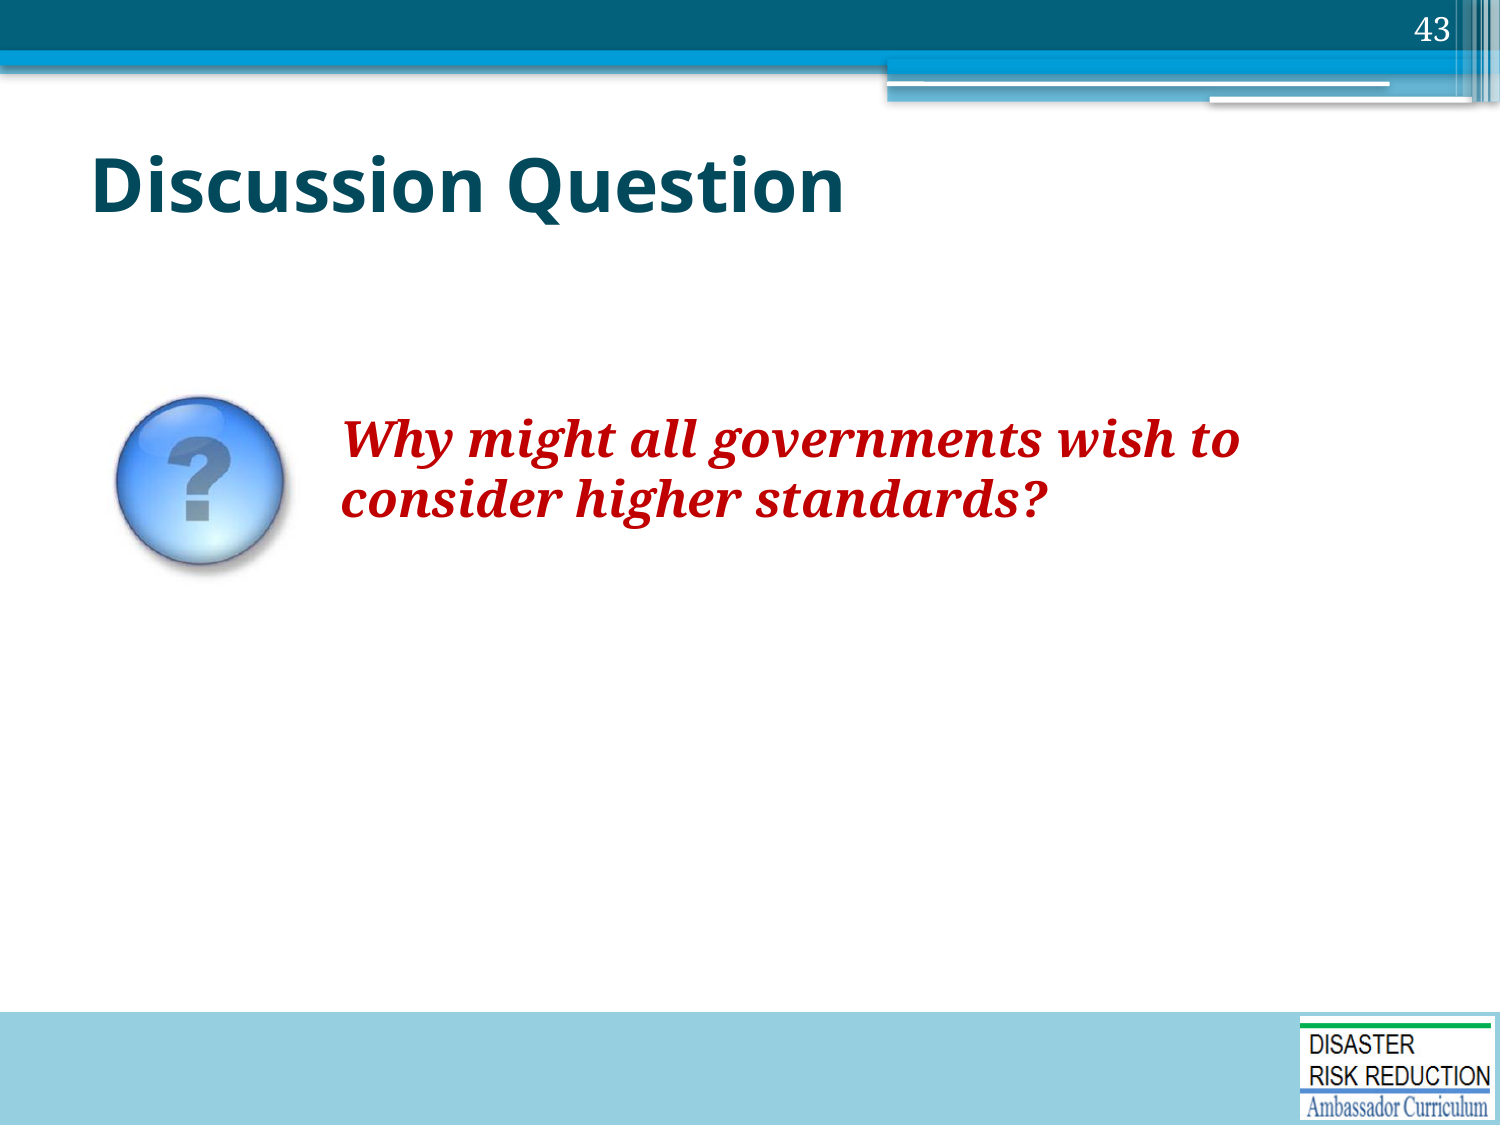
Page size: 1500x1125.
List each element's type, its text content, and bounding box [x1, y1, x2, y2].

list Why might all governments wish to consider higher standards? [99, 399, 1425, 600]
title Discussion Question [75, 137, 1425, 318]
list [93, 374, 306, 587]
picture [0, 1012, 1500, 1125]
slide_number 43 [1341, 0, 1466, 61]
